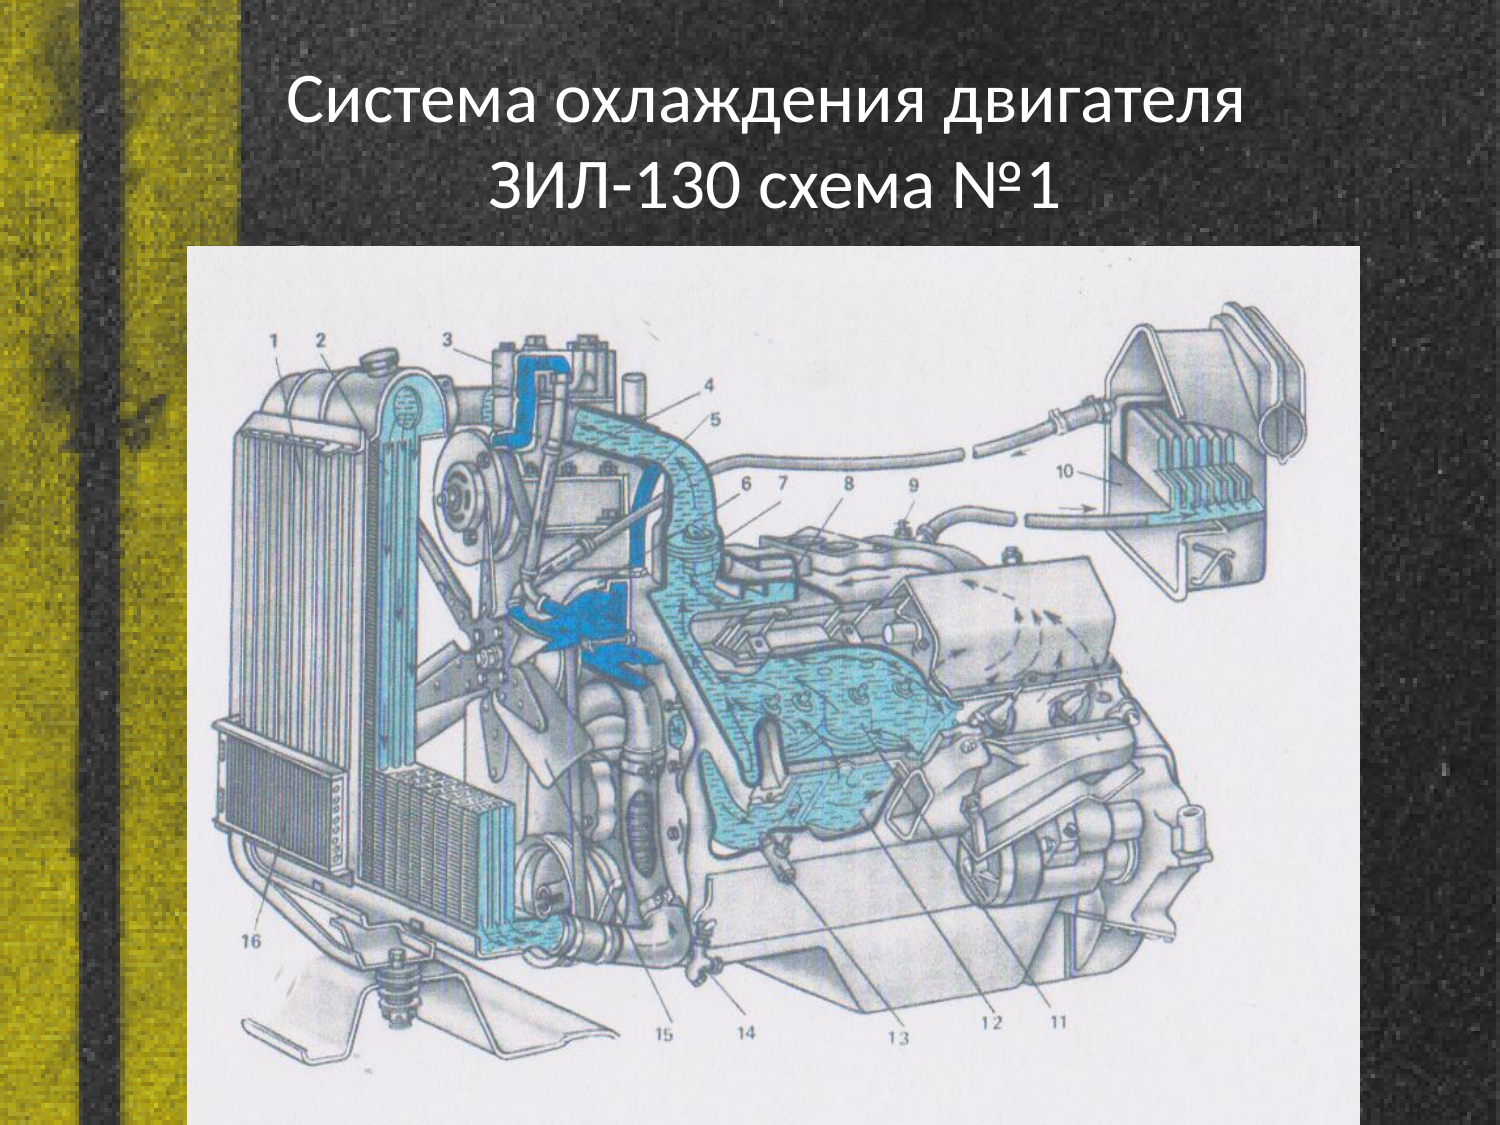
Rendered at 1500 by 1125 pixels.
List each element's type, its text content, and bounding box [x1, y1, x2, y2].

picture [0, 0, 1500, 1125]
title Система охлаждения двигателя ЗИЛ-130 схема №1 [100, 42, 1451, 231]
